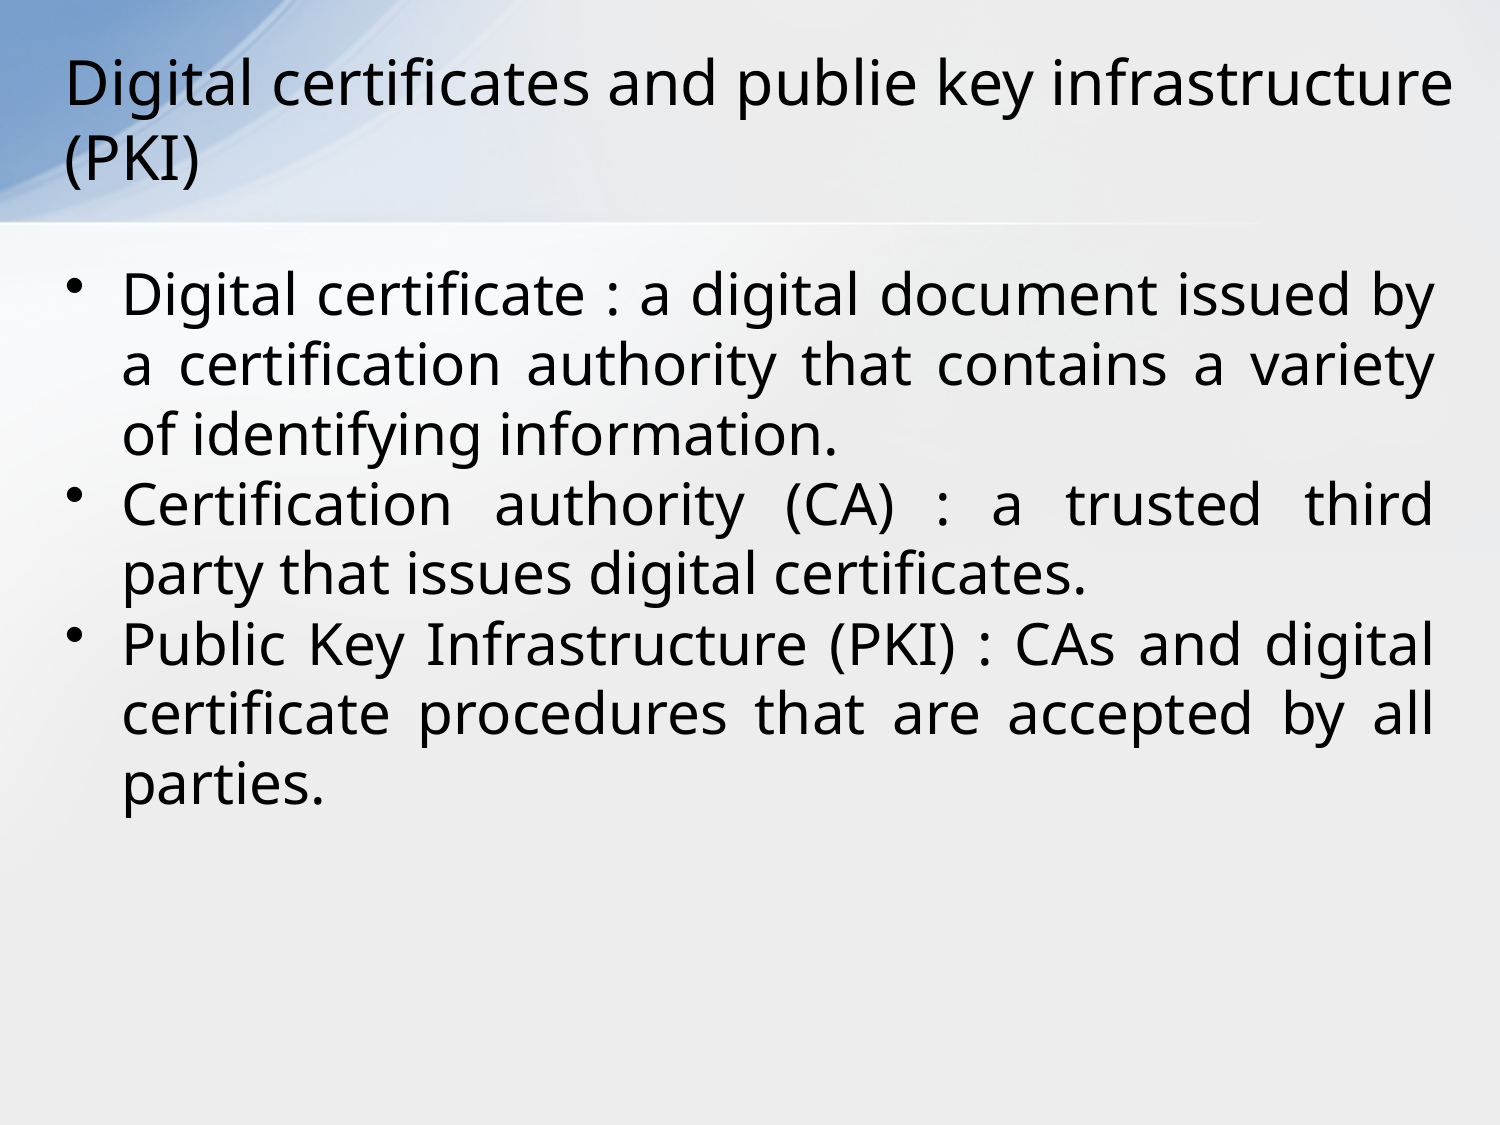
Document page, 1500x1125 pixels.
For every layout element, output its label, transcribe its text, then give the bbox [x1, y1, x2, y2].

title Digital certificates and publie key infrastructure (PKI) [50, 75, 1488, 200]
list Digital certificate : a digital document issued by a certification authority that contains a variety of identifying information. Certification authority (CA) : a trusted third party that issues digital certificates. Public Key Infrastructure (PKI) : CAs and digital certificate procedures that are accepted by all parties. [50, 249, 1450, 1088]
picture [0, 0, 1500, 1125]
